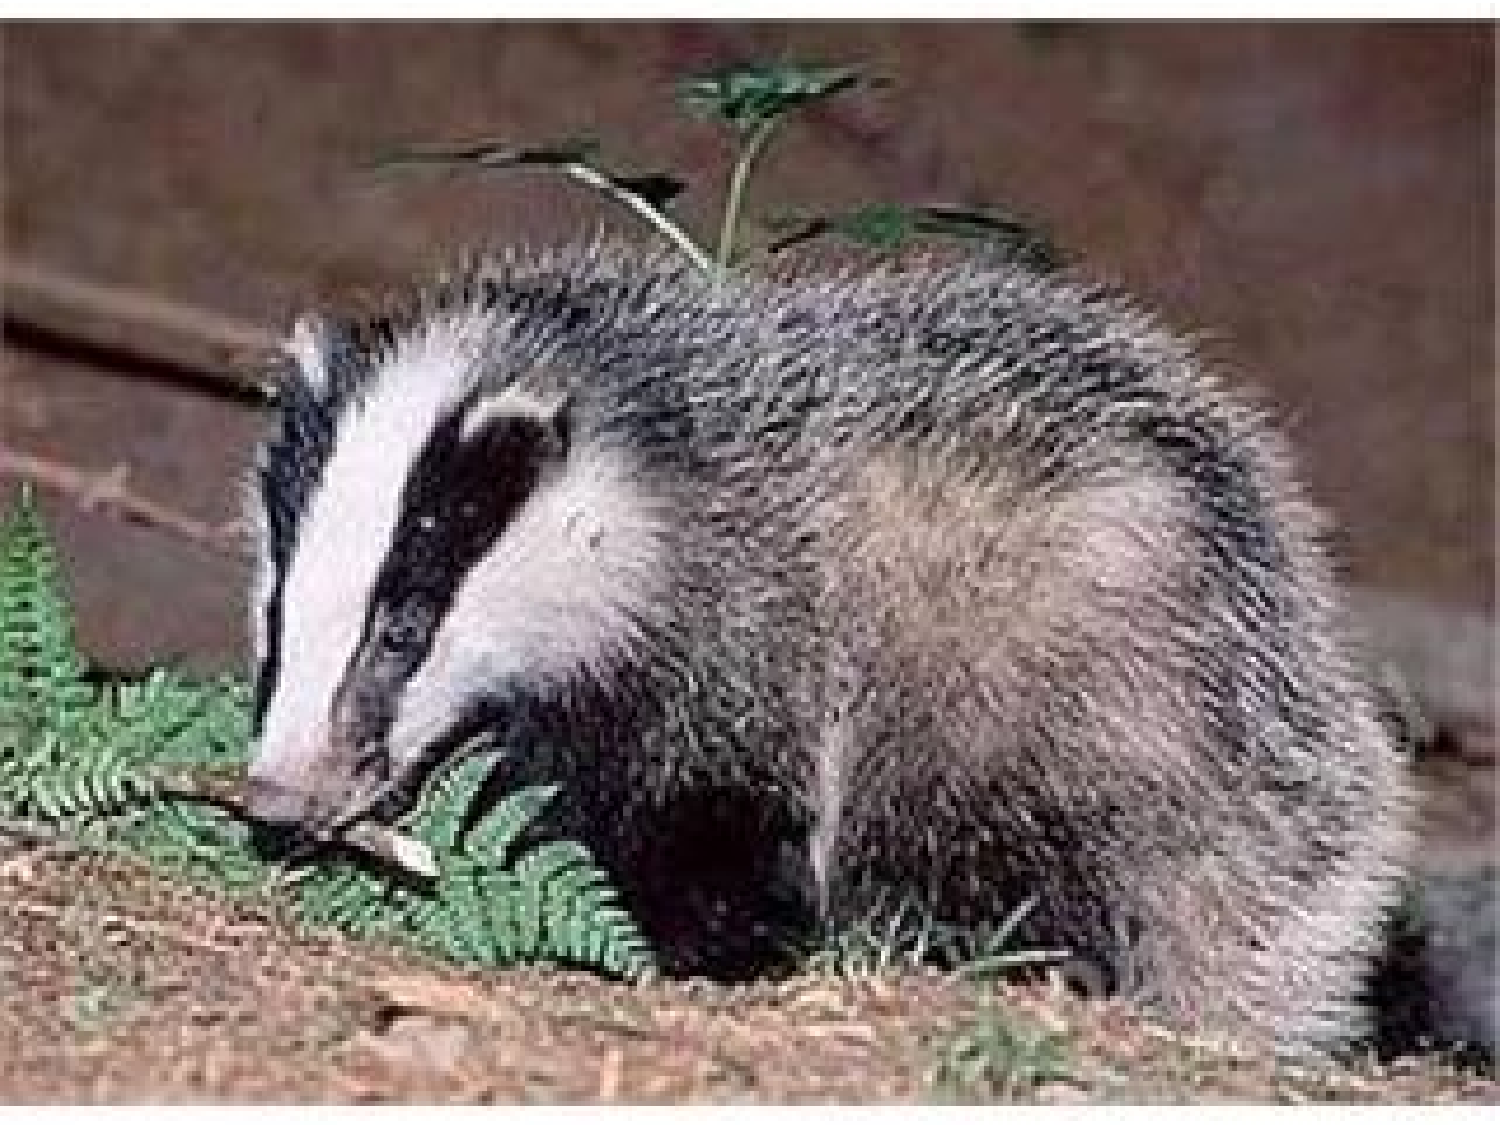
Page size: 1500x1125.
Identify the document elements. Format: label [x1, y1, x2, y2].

list [0, 0, 1500, 1125]
